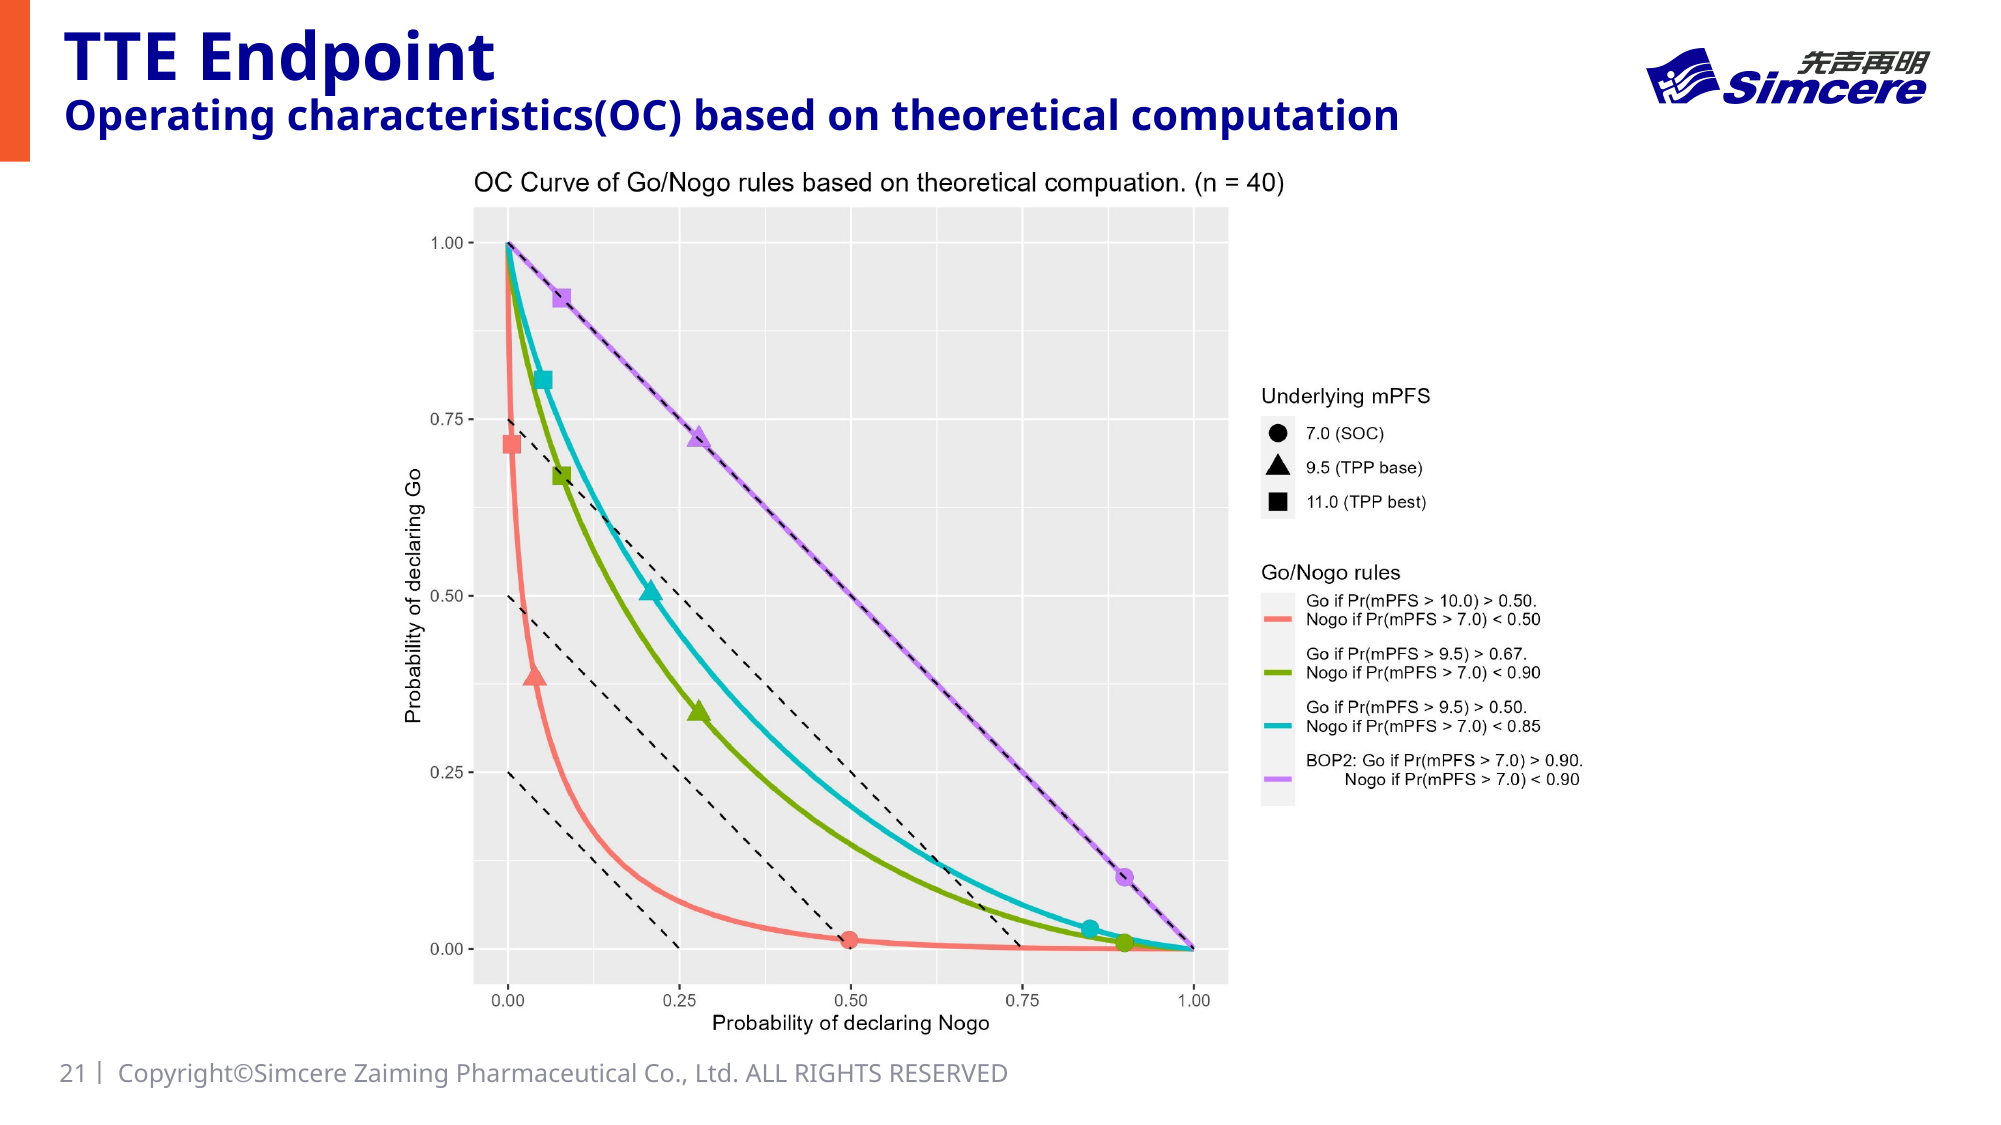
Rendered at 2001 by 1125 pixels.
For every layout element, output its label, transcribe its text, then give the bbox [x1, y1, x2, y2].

slide_number 21丨 [26, 1044, 128, 1105]
picture [1646, 48, 1931, 104]
picture [394, 161, 1605, 1045]
title TTE Endpoint Operating characteristics(OC) based on theoretical computation [48, 0, 1467, 162]
footer Copyright©Simcere Zaiming Pharmaceutical Co., Ltd. ALL RIGHTS RESERVED [128, 1044, 1173, 1105]
